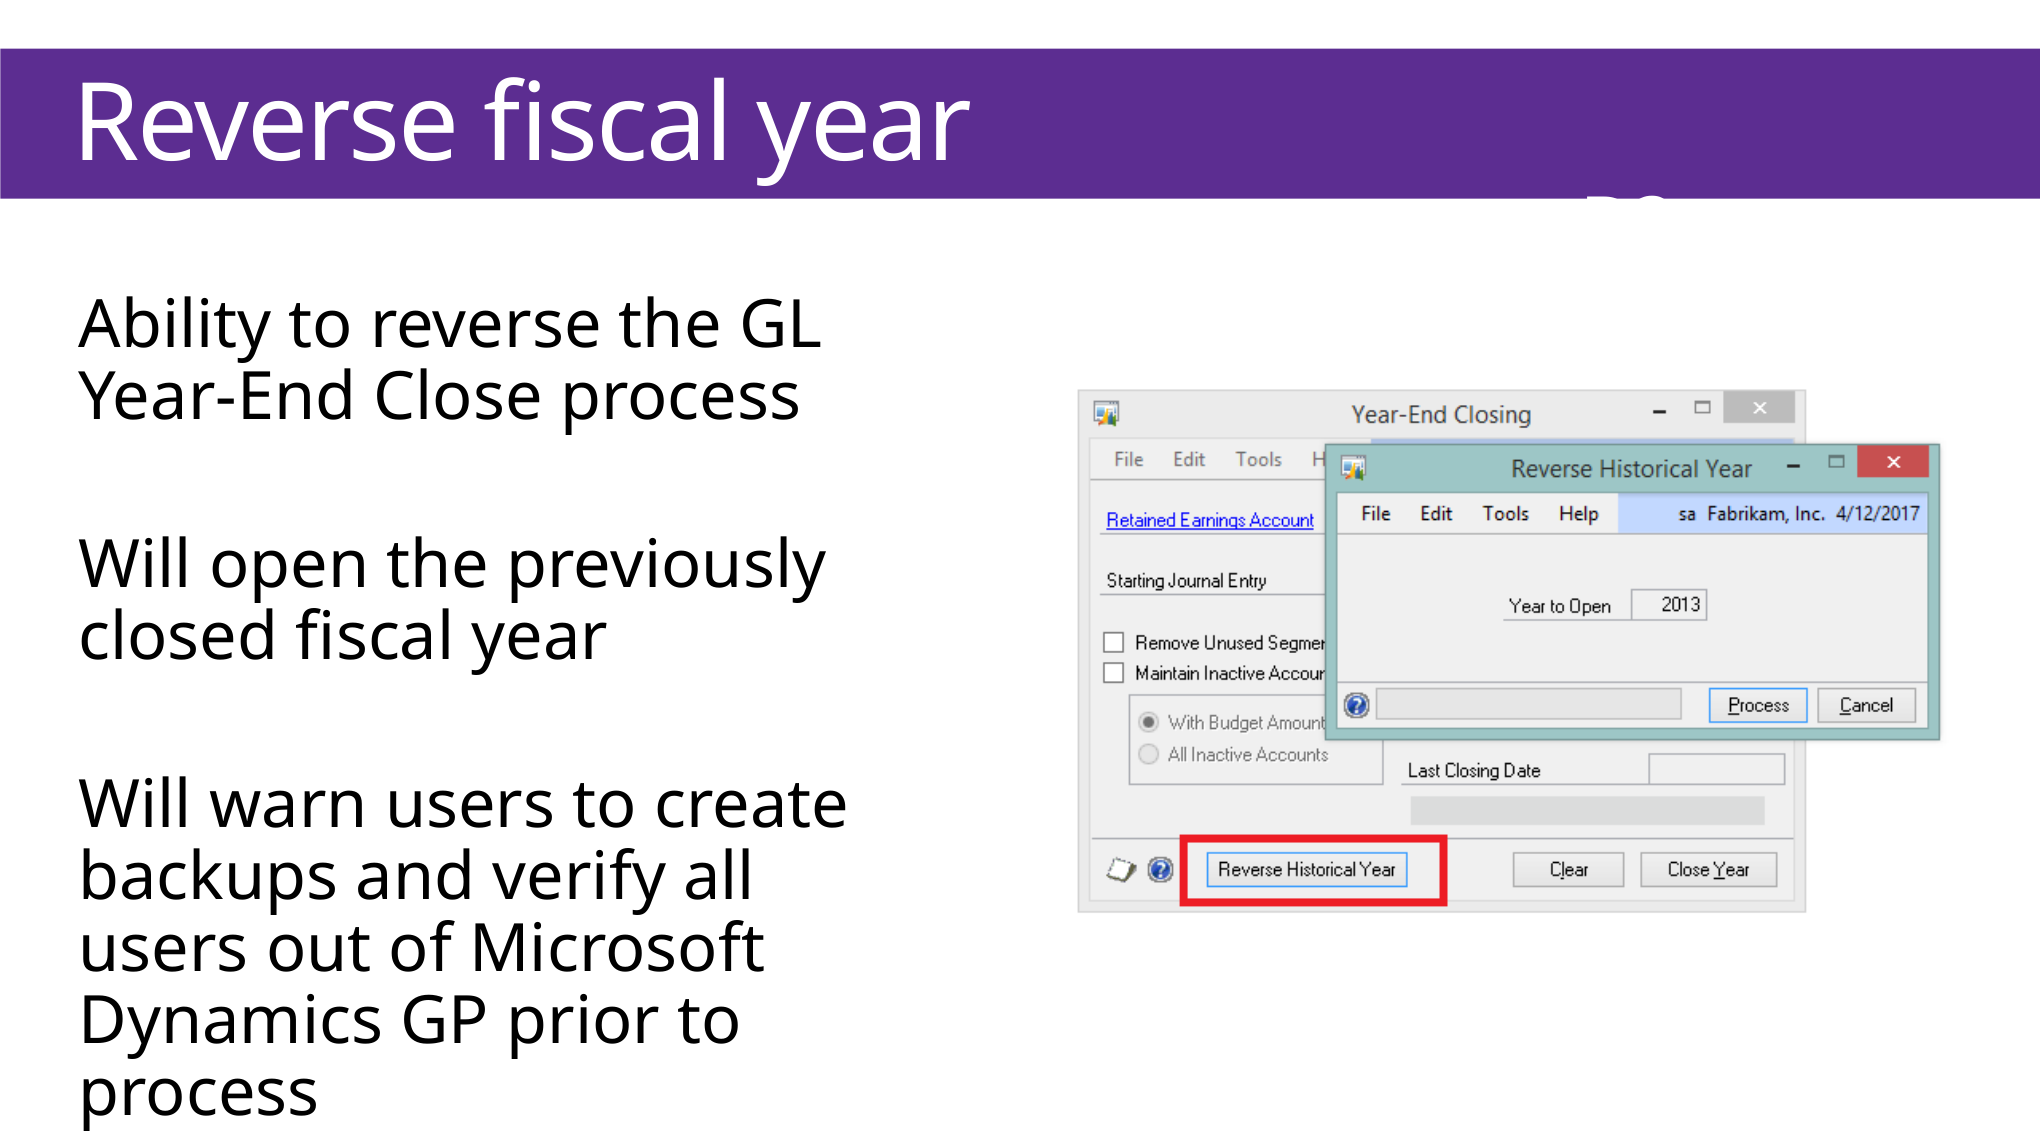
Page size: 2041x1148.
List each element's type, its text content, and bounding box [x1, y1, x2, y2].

title Reverse fiscal year [0, 48, 2040, 199]
text_box R2 [1507, 49, 1996, 199]
picture [1061, 377, 1950, 929]
list Ability to reverse the GL Year-End Close process Will open the previously closed fiscal year Will warn users to create backups and verify all users out of Microsoft Dynamics GP prior to process [54, 275, 955, 1106]
